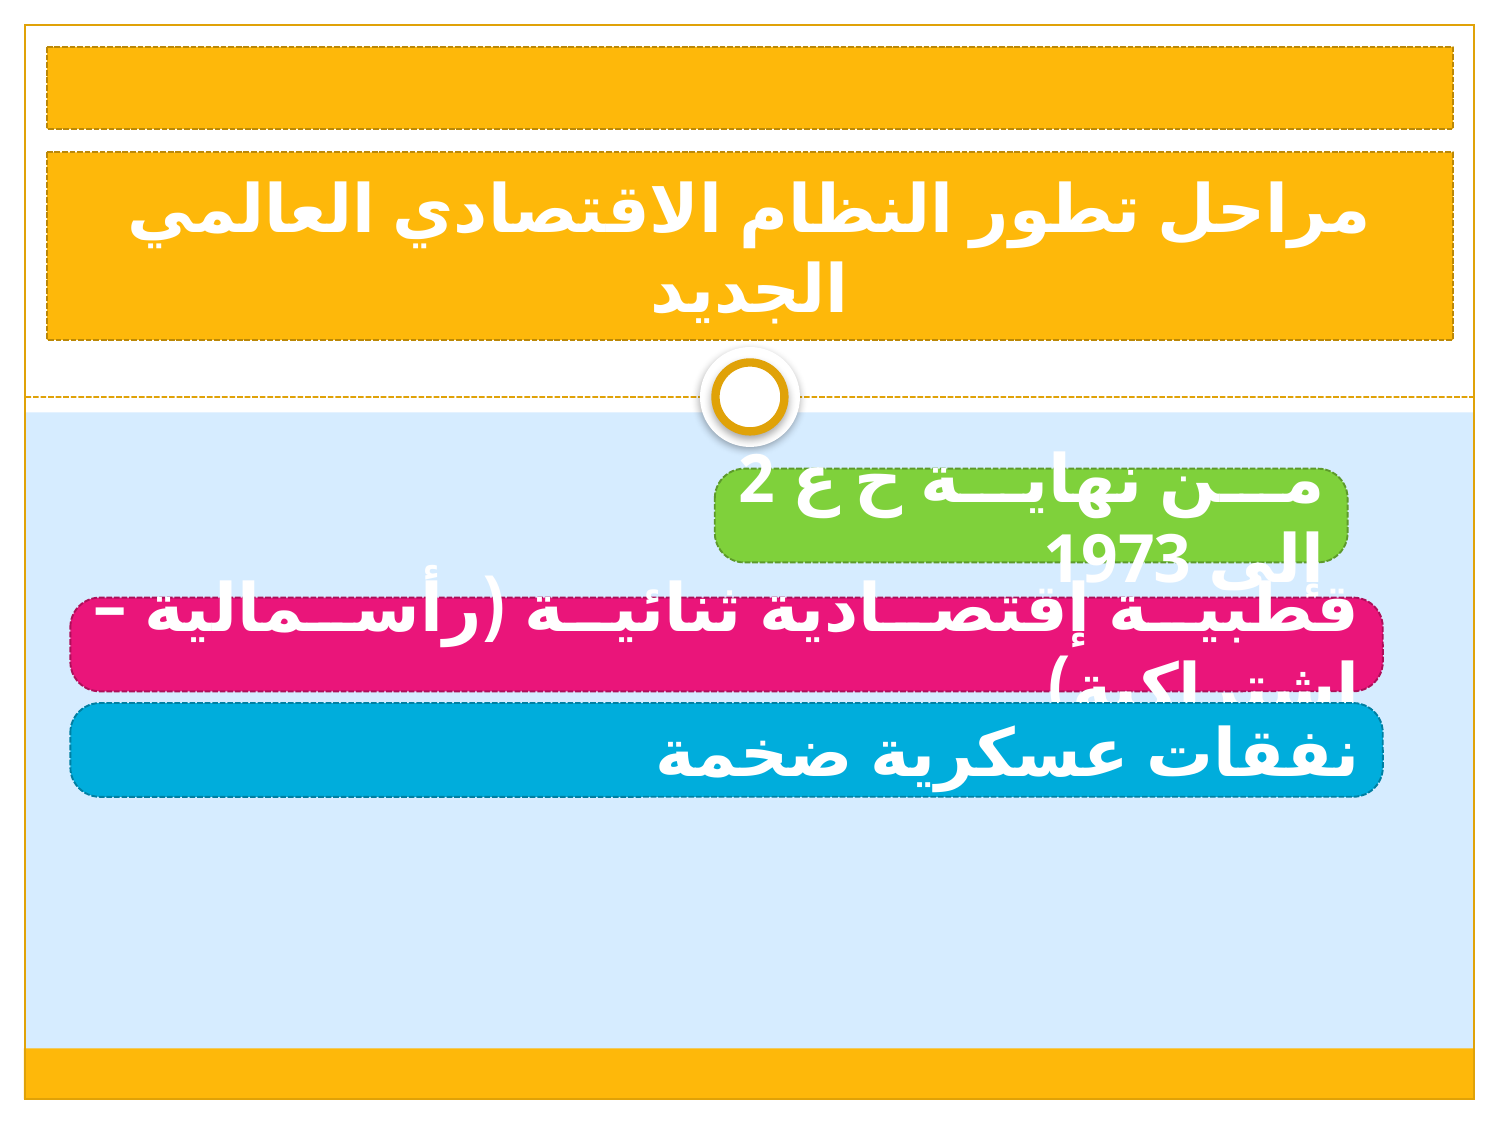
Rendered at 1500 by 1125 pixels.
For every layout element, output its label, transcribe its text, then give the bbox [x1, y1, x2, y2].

text_box نفقات عسكرية ضخمة [69, 702, 1384, 798]
text_box قطبية إقتصادية ثنائية (رأسمالية – إشتراكية) [69, 596, 1384, 693]
text_box [46, 46, 1454, 130]
text_box من نهاية ح ع 2 إلى 1973 [713, 467, 1349, 564]
text_box مراحل تطور النظام الاقتصادي العالمي الجديد [46, 151, 1454, 341]
